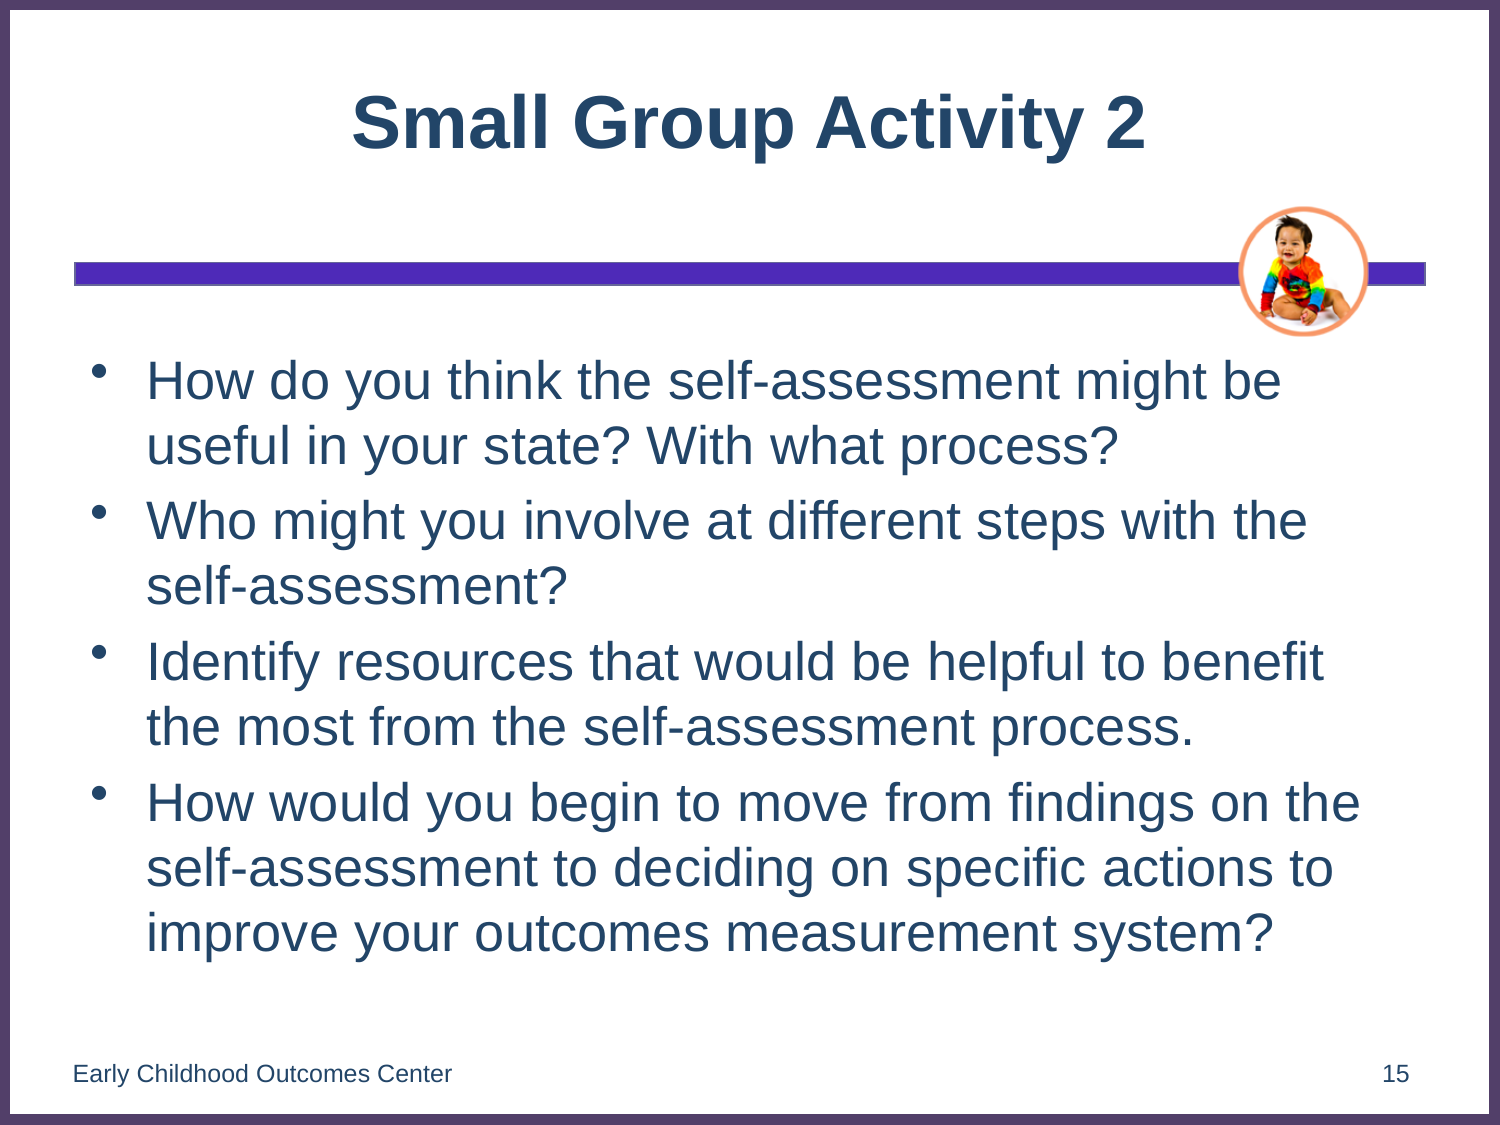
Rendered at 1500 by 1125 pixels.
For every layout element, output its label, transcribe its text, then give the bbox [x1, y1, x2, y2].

list How do you think the self-assessment might be useful in your state? With what process? Who might you involve at different steps with the self-assessment? Identify resources that would be helpful to benefit the most from the self-assessment process. How would you begin to move from findings on the self-assessment to deciding on specific actions to improve your outcomes measurement system? [74, 337, 1426, 1025]
footer Early Childhood Outcomes Center [25, 1042, 501, 1103]
slide_number 15 [1074, 1042, 1425, 1103]
title Small Group Activity 2 [87, 24, 1413, 213]
picture [1237, 213, 1373, 337]
